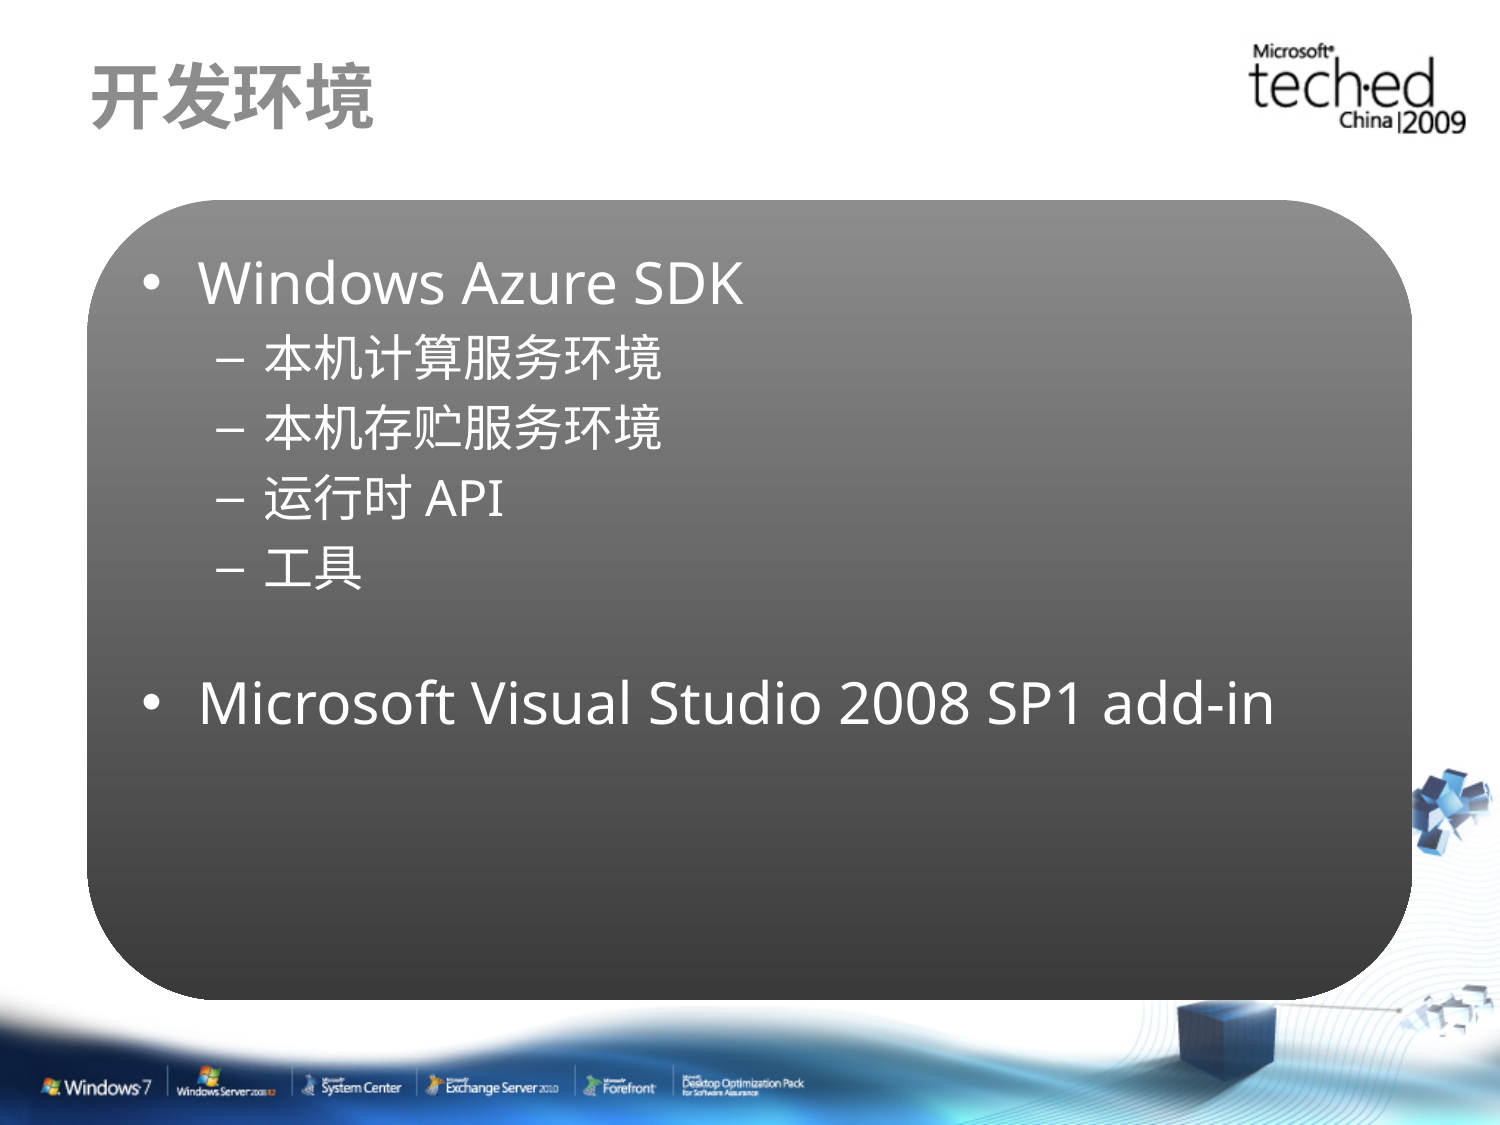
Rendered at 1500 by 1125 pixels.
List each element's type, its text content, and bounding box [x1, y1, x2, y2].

title 开发环境 [75, 45, 1425, 233]
picture [0, 0, 1500, 1125]
text_box Windows Azure SDK 本机计算服务环境 本机存贮服务环境 运行时API 工具 Microsoft Visual Studio 2008 SP1 add-in [87, 199, 1413, 1001]
